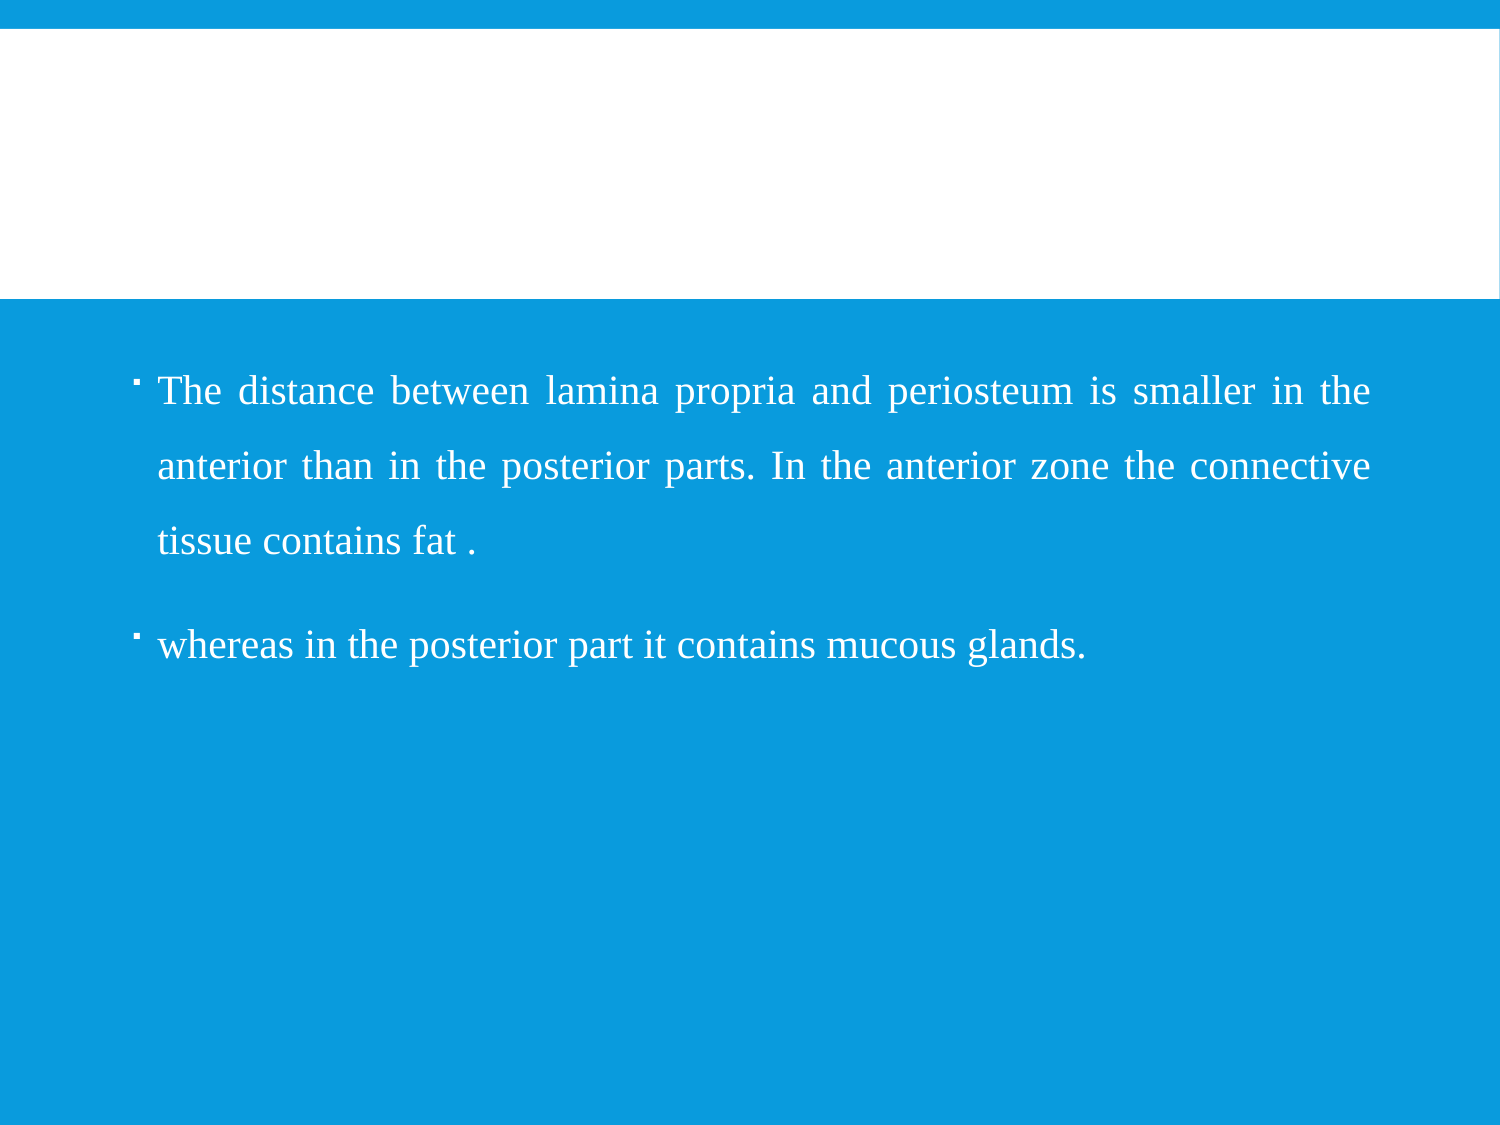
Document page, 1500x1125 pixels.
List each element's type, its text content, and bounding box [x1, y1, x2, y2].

list The distance between lamina propria and periosteum is smaller in the anterior than in the posterior parts. In the anterior zone the connective tissue contains fat . whereas in the posterior part it contains mucous glands. [112, 329, 1388, 1020]
